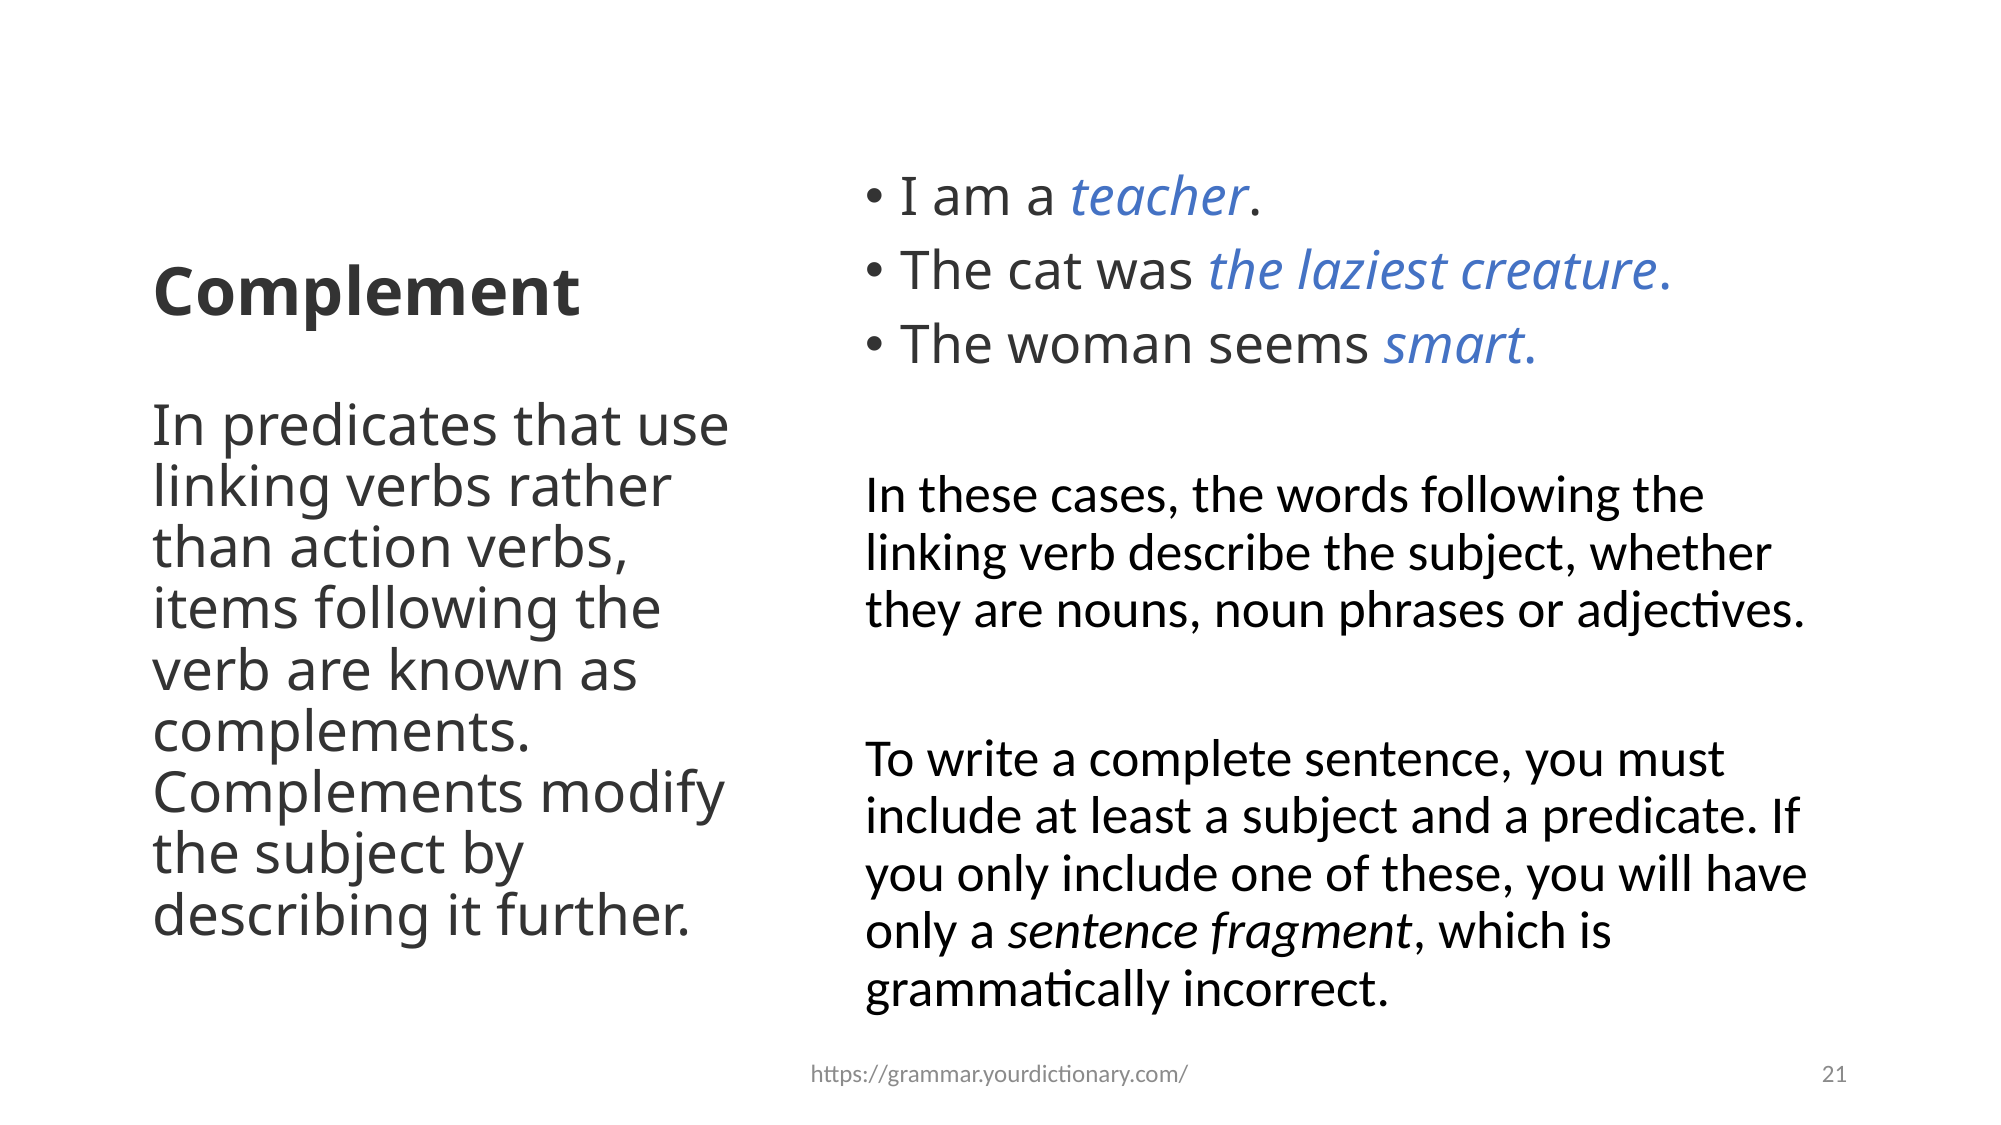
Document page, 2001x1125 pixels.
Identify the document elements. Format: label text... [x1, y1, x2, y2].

title Complement [137, 75, 783, 337]
footer https://grammar.yourdictionary.com/ [662, 1042, 1338, 1103]
list In predicates that use linking verbs rather than action verbs, items following the verb are known as complements. Complements modify the subject by describing it further. [137, 337, 783, 963]
slide_number 21 [1412, 1042, 1863, 1103]
list I am a teacher. The cat was the laziest creature. The woman seems smart. In these cases, the words following the linking verb describe the subject, whether they are nouns, noun phrases or adjectives. To write a complete sentence, you must include at least a subject and a predicate. If you only include one of these, you will have only a sentence fragment, which is grammatically incorrect. [850, 161, 1863, 1033]
